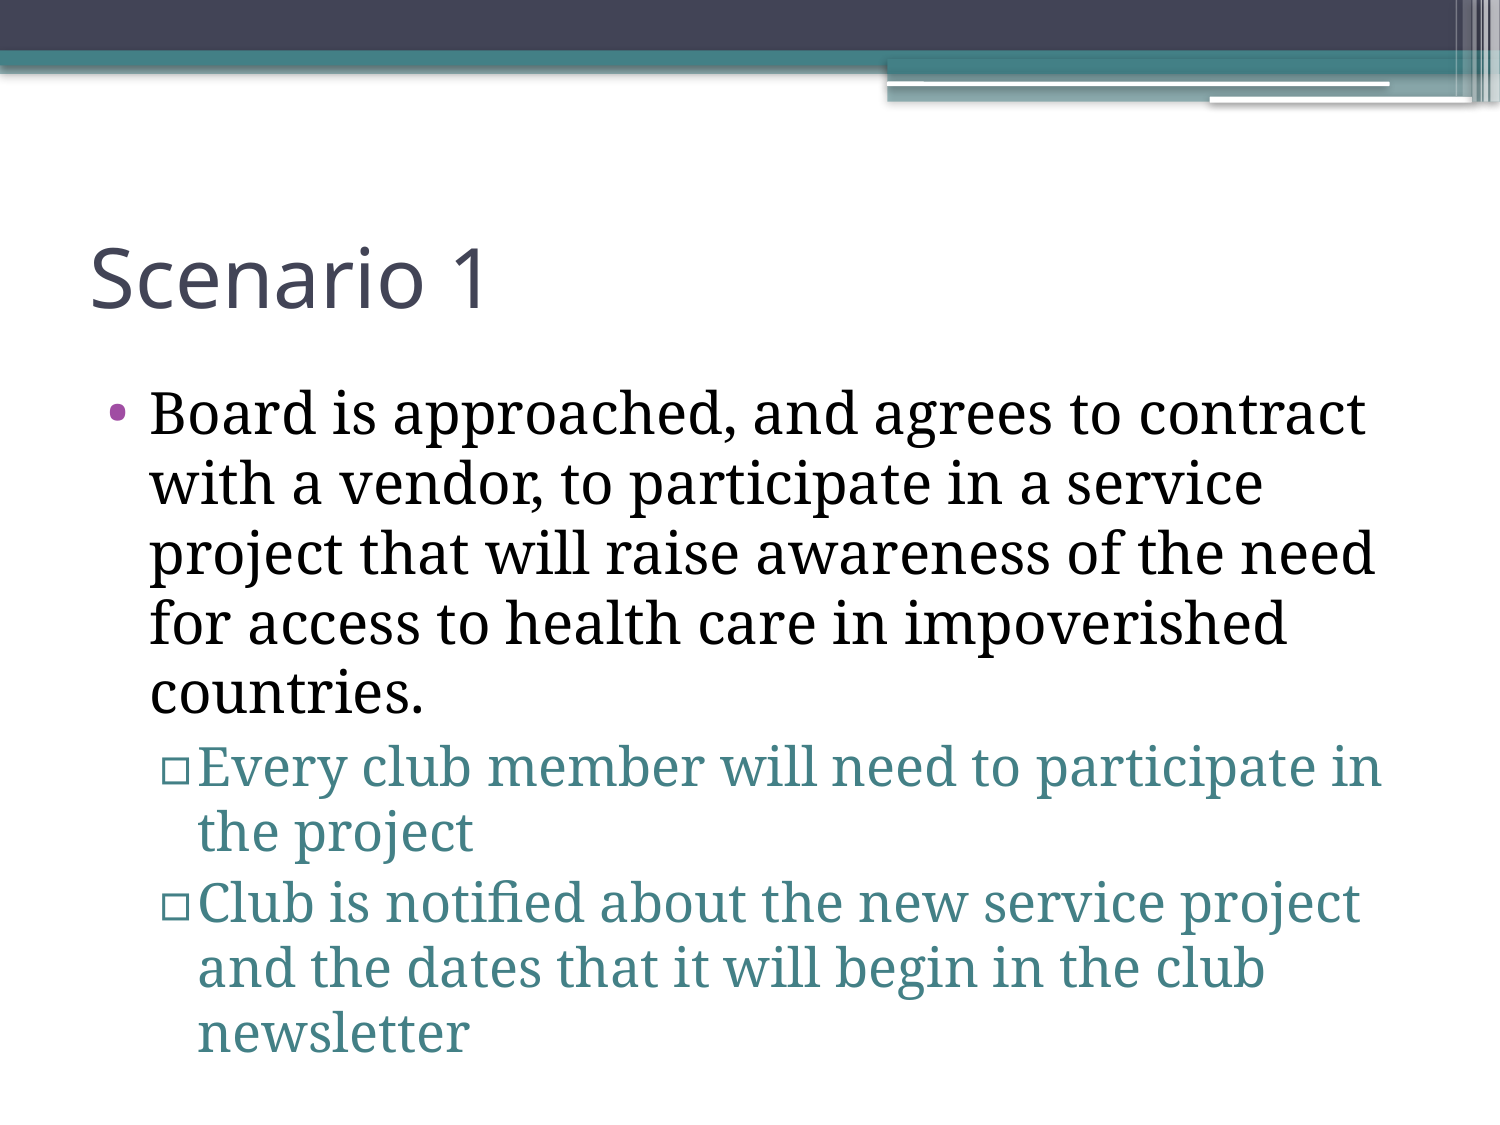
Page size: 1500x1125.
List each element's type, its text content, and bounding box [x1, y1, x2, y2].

list Board is approached, and agrees to contract with a vendor, to participate in a service project that will raise awareness of the need for access to health care in impoverished countries. Every club member will need to participate in the project Club is notified about the new service project and the dates that it will begin in the club newsletter [75, 368, 1425, 1079]
title Scenario 1 [75, 187, 1425, 363]
